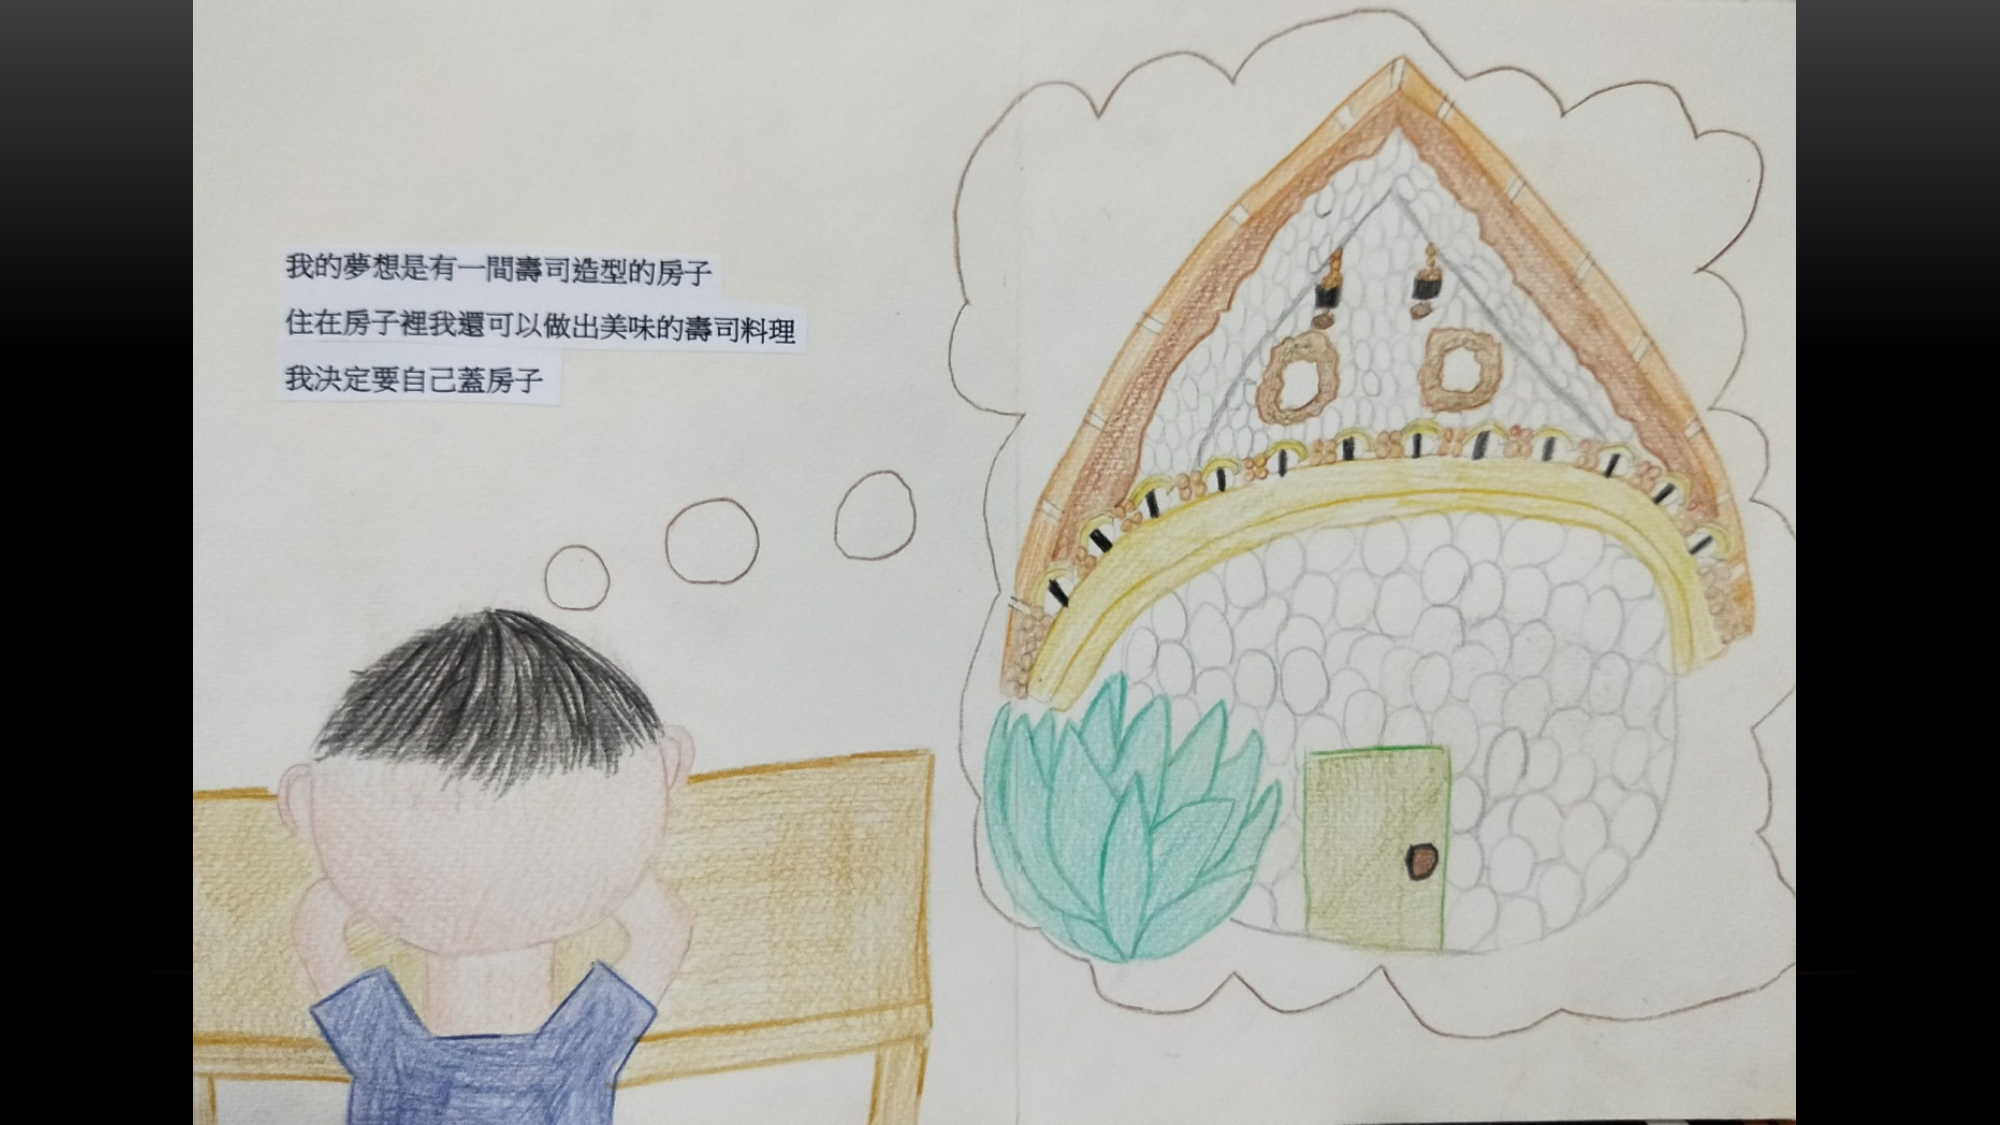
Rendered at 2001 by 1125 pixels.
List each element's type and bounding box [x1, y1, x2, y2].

picture [0, 0, 192, 1125]
picture [1796, 0, 2000, 1125]
list [192, 0, 1796, 1125]
